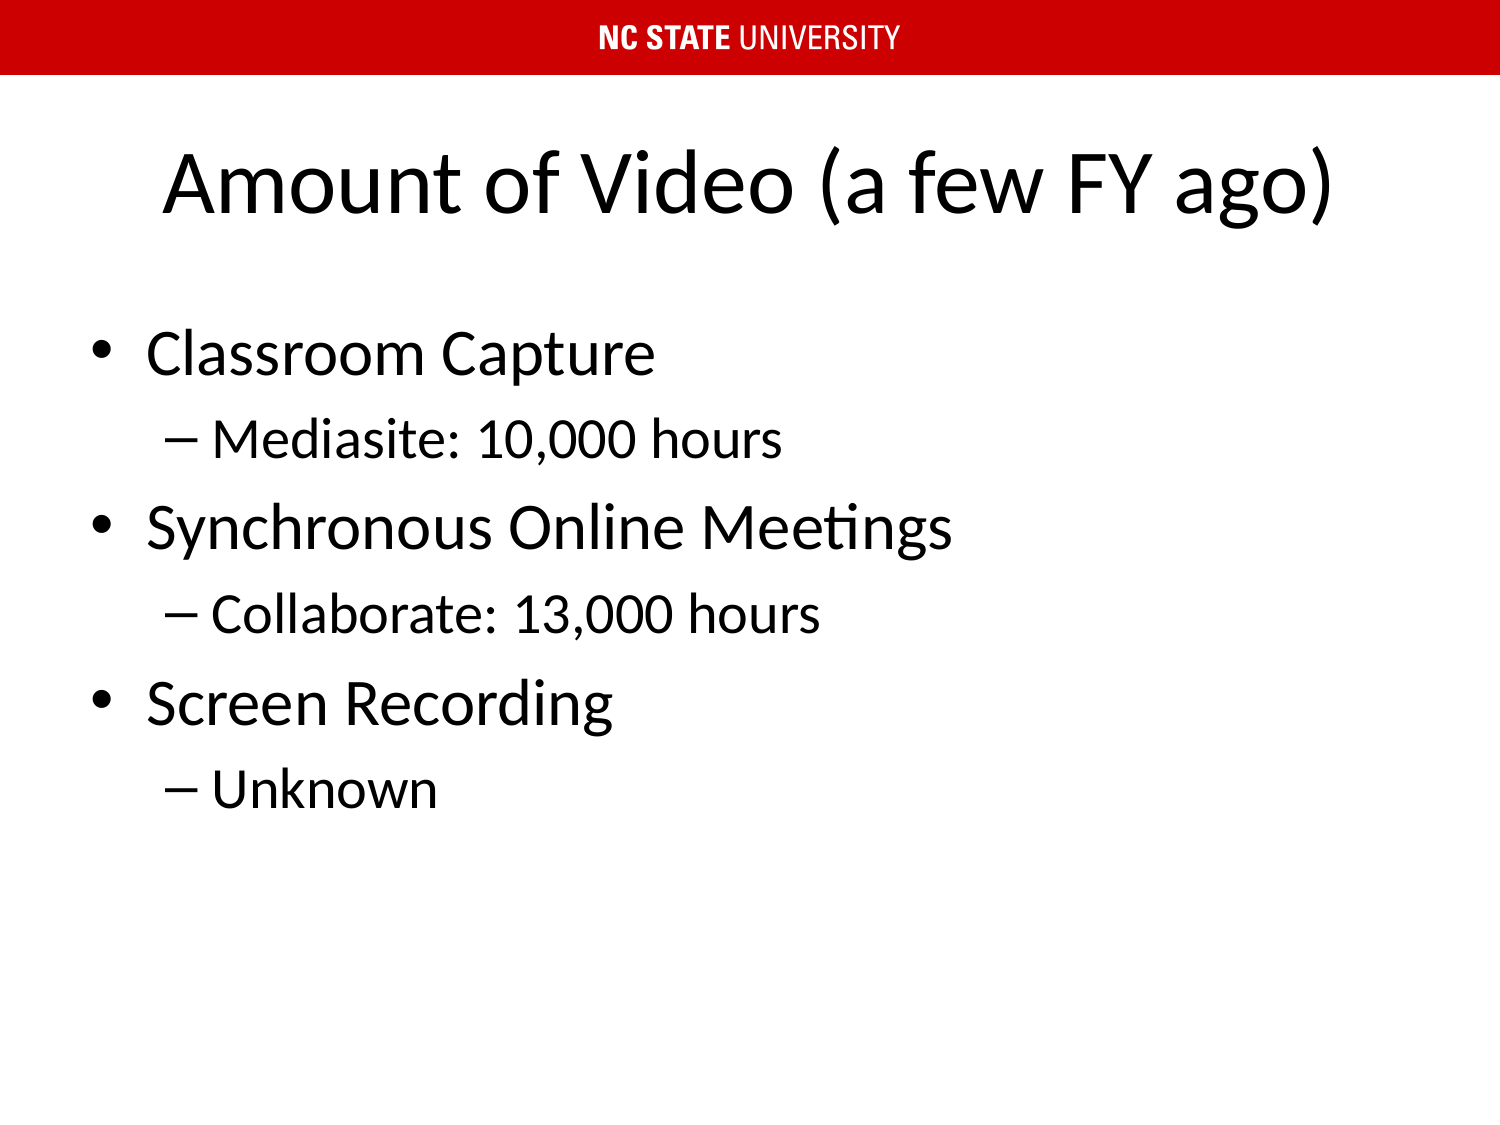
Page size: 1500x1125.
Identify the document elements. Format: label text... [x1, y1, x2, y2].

list Classroom Capture Mediasite: 10,000 hours Synchronous Online Meetings Collaborate: 13,000 hours Screen Recording Unknown [75, 300, 1425, 1005]
picture [0, 0, 1500, 75]
title Amount of Video (a few FY ago) [75, 83, 1425, 272]
